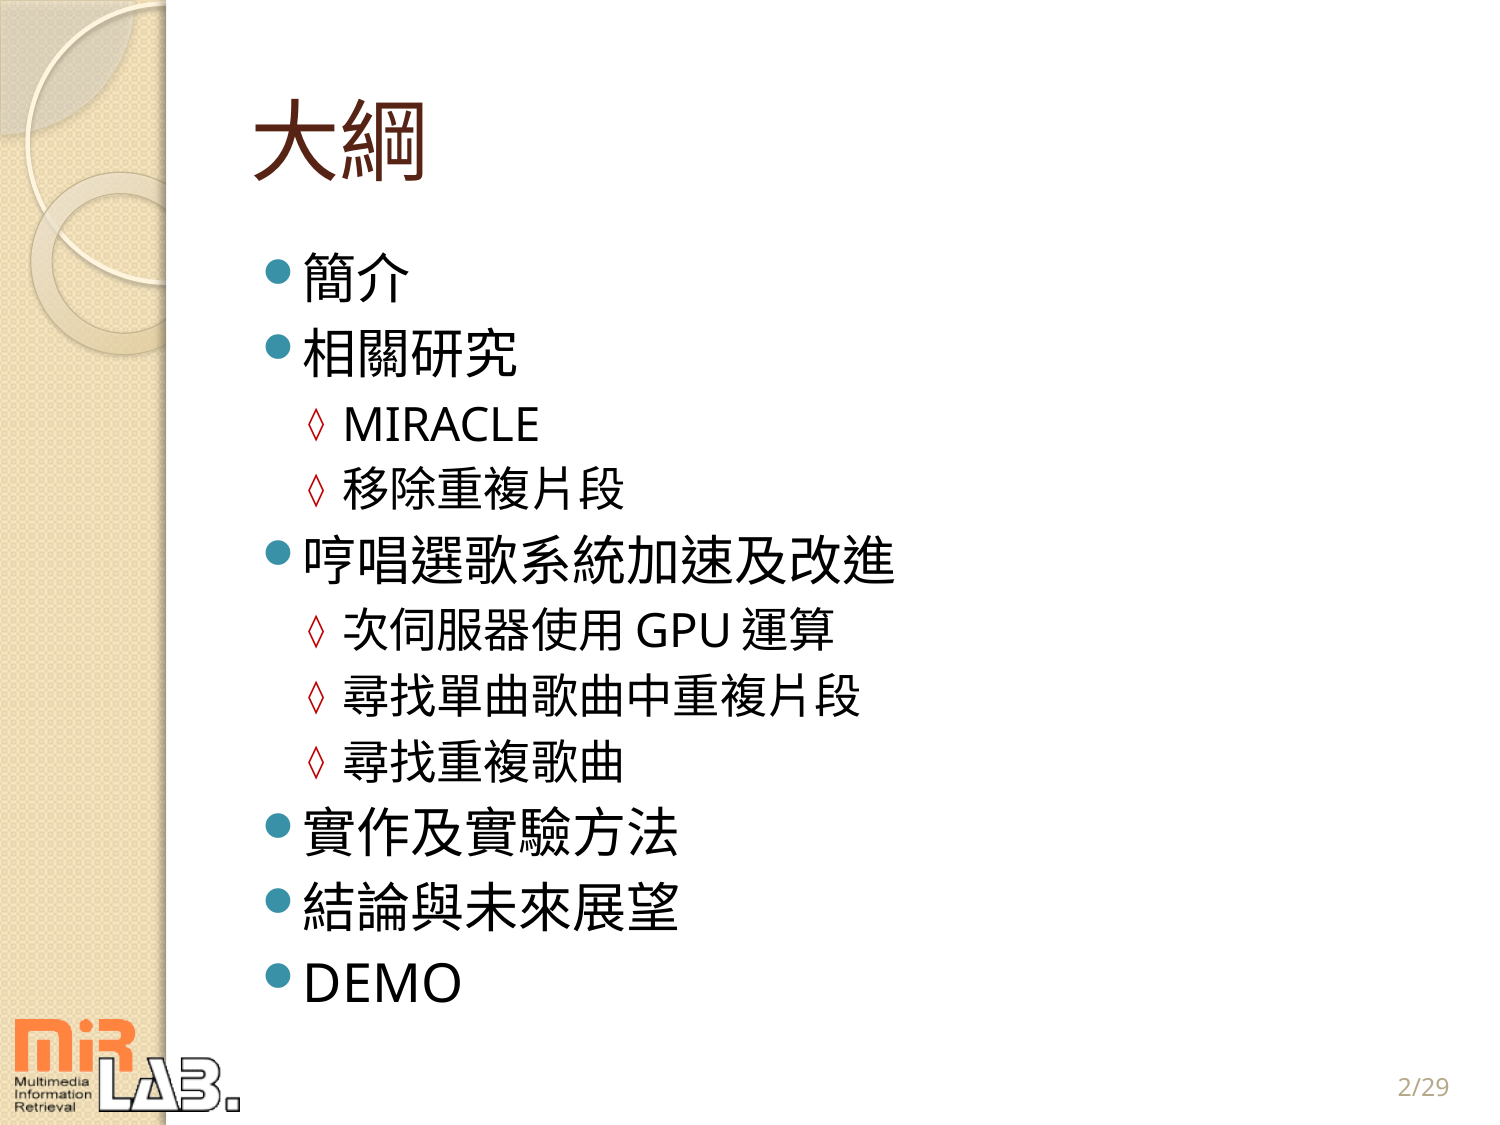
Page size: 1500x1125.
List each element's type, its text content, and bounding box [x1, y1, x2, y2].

picture [15, 1019, 240, 1112]
title 大綱 [235, 45, 1466, 233]
list 簡介 相關研究 MIRACLE 移除重複片段 哼唱選歌系統加速及改進 次伺服器使用GPU運算 尋找單曲歌曲中重複片段 尋找重複歌曲 實作及實驗方法 結論與未來展望 DEMO [235, 237, 1466, 1025]
